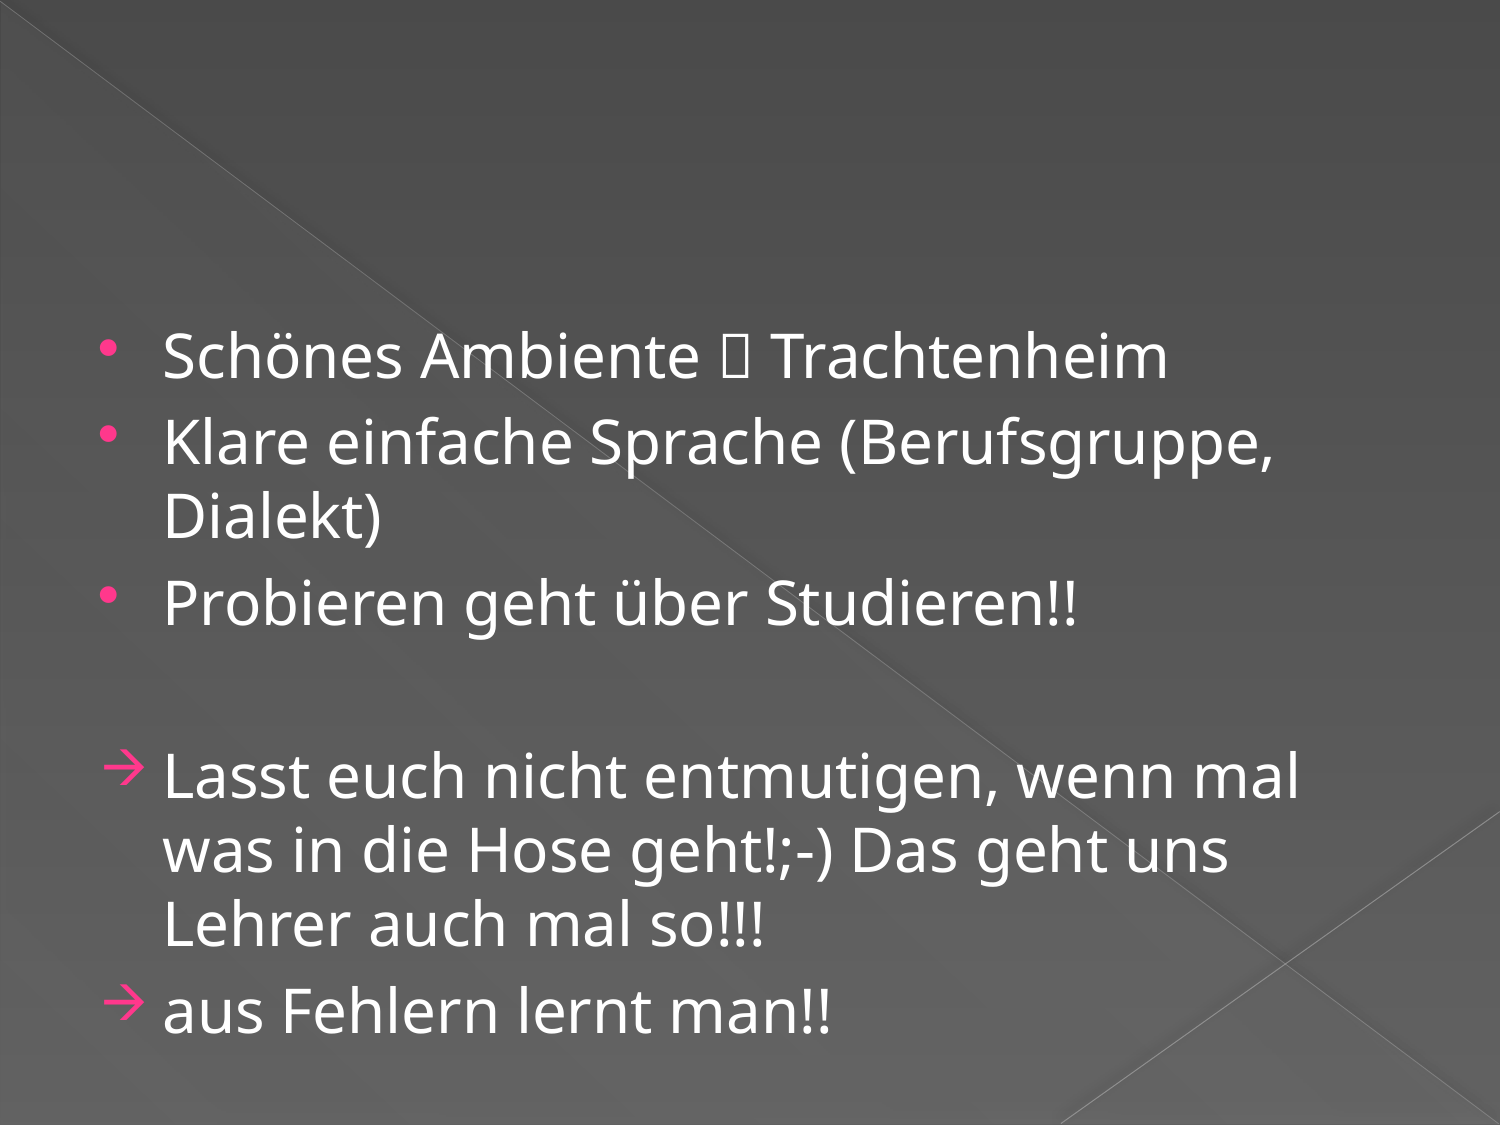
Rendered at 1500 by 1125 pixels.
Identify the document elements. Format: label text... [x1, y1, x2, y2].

list Schönes Ambiente  Trachtenheim Klare einfache Sprache (Berufsgruppe, Dialekt) Probieren geht über Studieren!! Lasst euch nicht entmutigen, wenn mal was in die Hose geht!;-) Das geht uns Lehrer auch mal so!!! aus Fehlern lernt man!! [75, 308, 1425, 1059]
